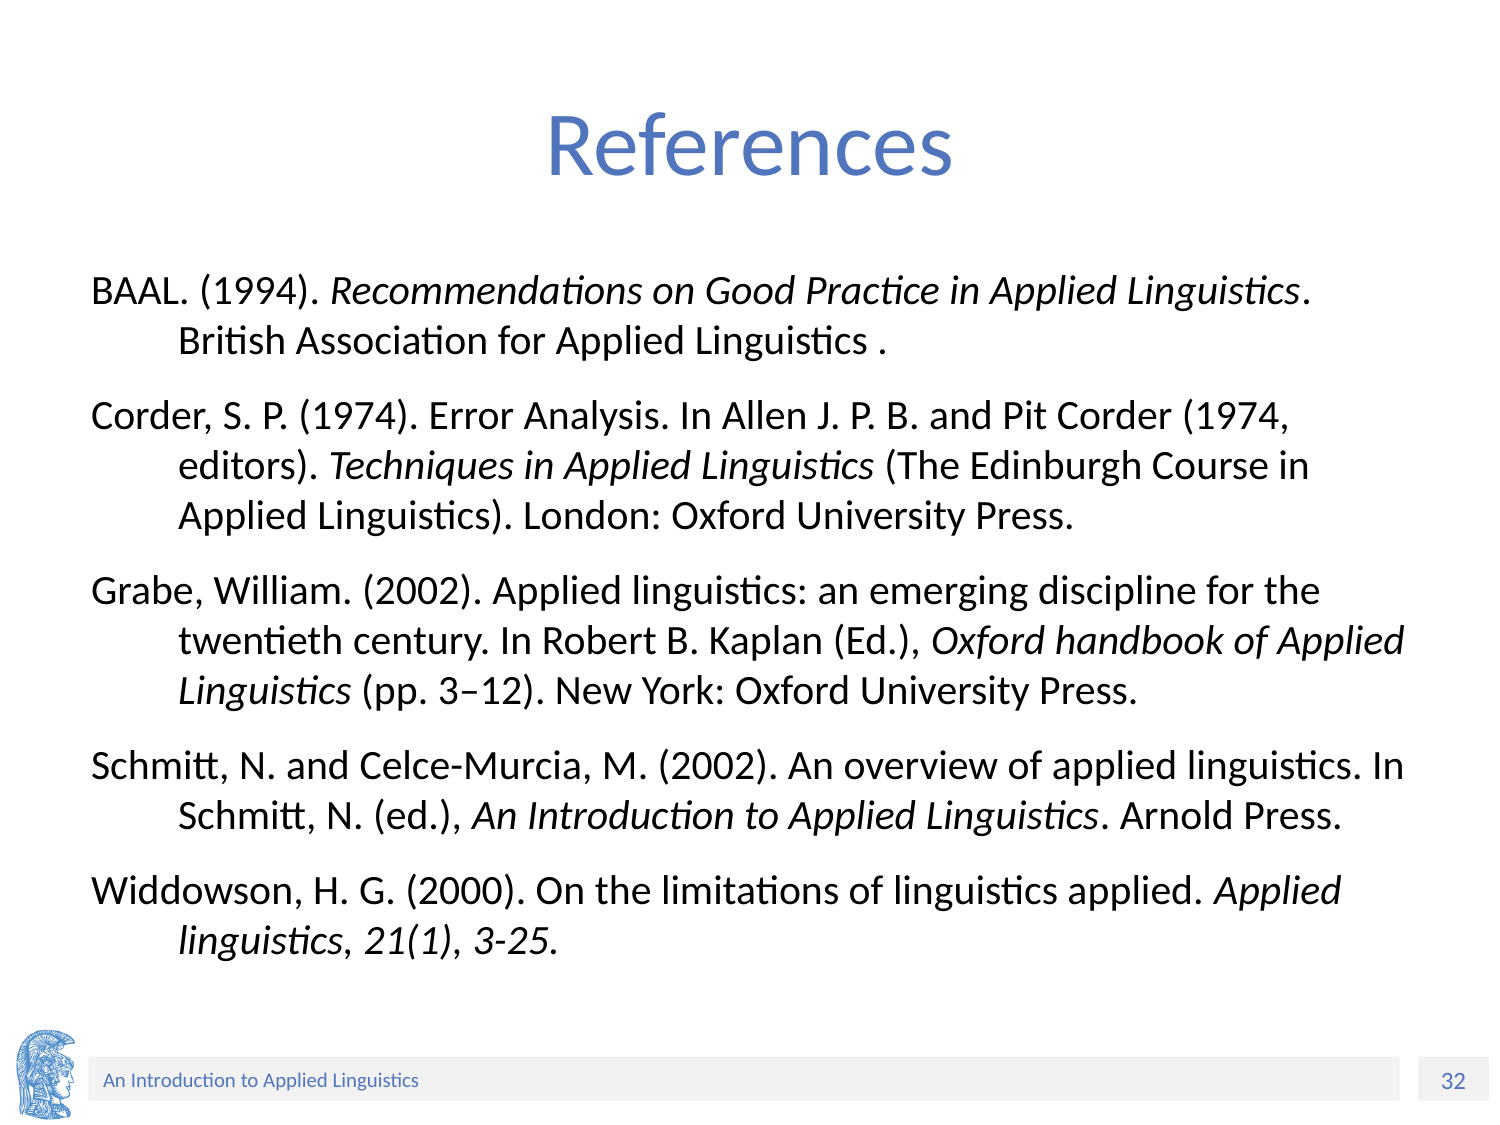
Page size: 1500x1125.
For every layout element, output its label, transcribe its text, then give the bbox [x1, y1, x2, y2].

picture [9, 1026, 81, 1120]
list BAAL. (1994). Recommendations on Good Practice in Applied Linguistics. British Association for Applied Linguistics . Corder, S. P. (1974). Error Analysis. In Allen J. P. B. and Pit Corder (1974, editors). Techniques in Applied Linguistics (The Edinburgh Course in Applied Linguistics). London: Oxford University Press. Grabe, William. (2002). Applied linguistics: an emerging discipline for the twentieth century. In Robert B. Kaplan (Ed.), Oxford handbook of Applied Linguistics (pp. 3–12). New York: Oxford University Press. Schmitt, N. and Celce-Murcia, M. (2002). An overview of applied linguistics. In Schmitt, N. (ed.), An Introduction to Applied Linguistics. Arnold Press. Widdowson, H. G. (2000). On the limitations of linguistics applied. Applied linguistics, 21(1), 3-25. [76, 255, 1427, 998]
title References [75, 45, 1425, 233]
